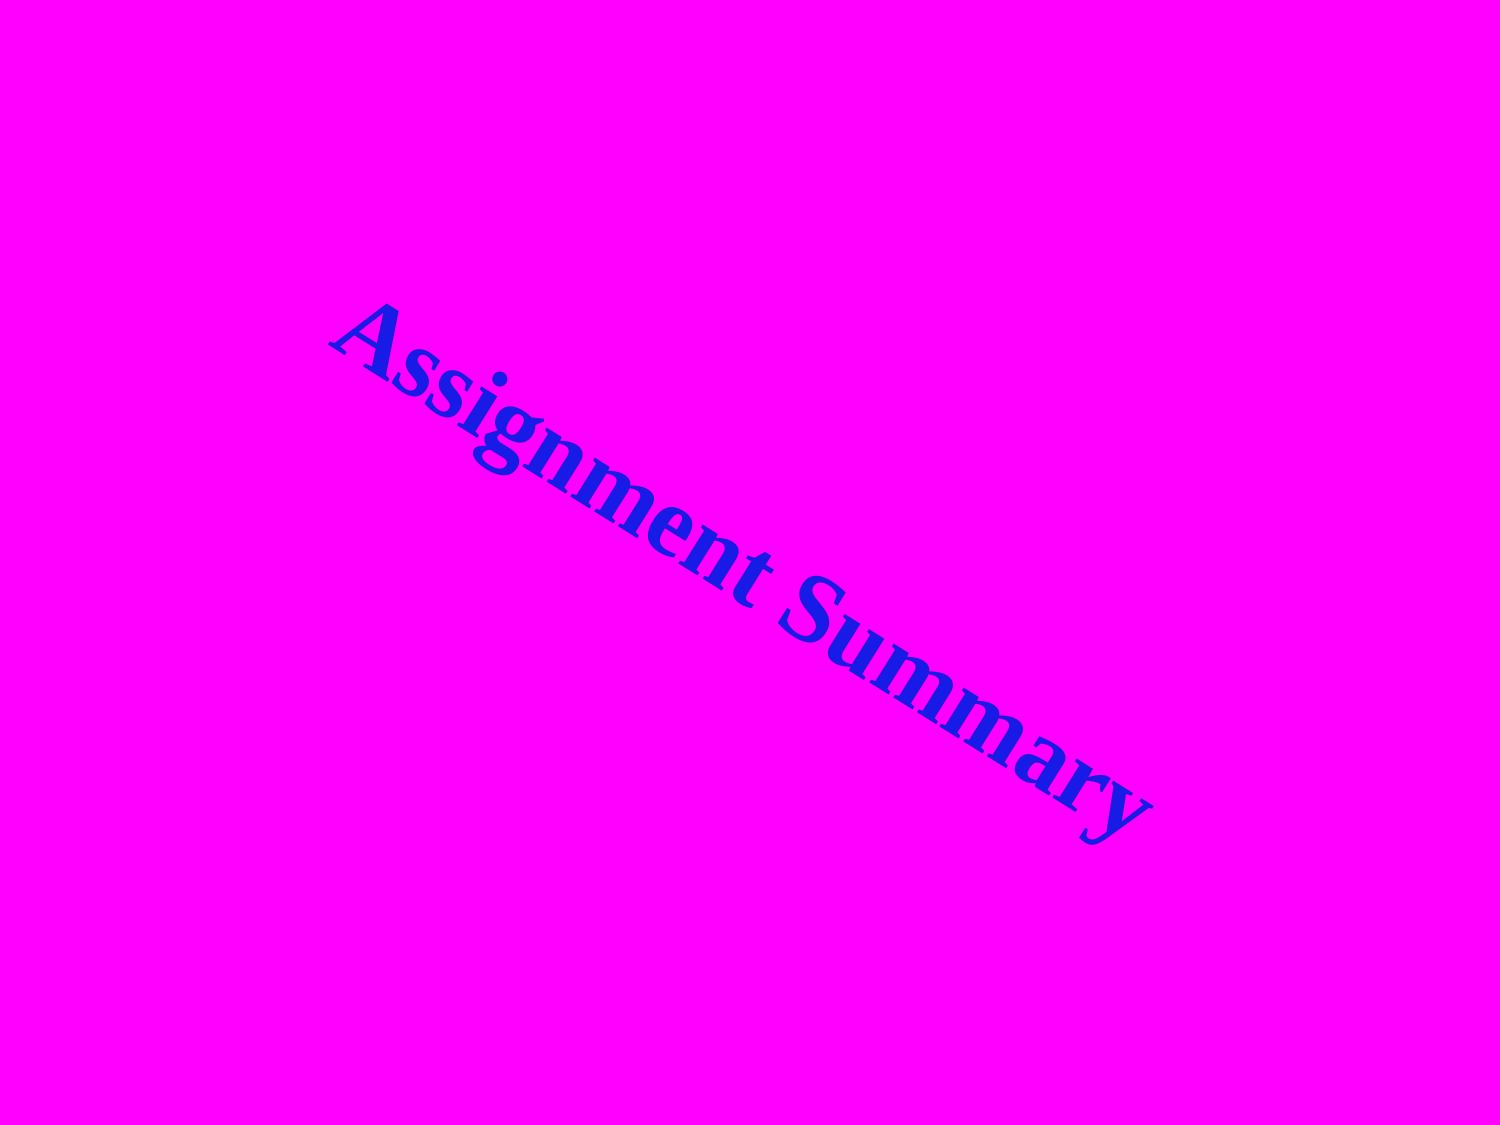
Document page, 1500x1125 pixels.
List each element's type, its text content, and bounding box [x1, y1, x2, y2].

text_box Assignment Summary [109, 122, 1392, 1002]
